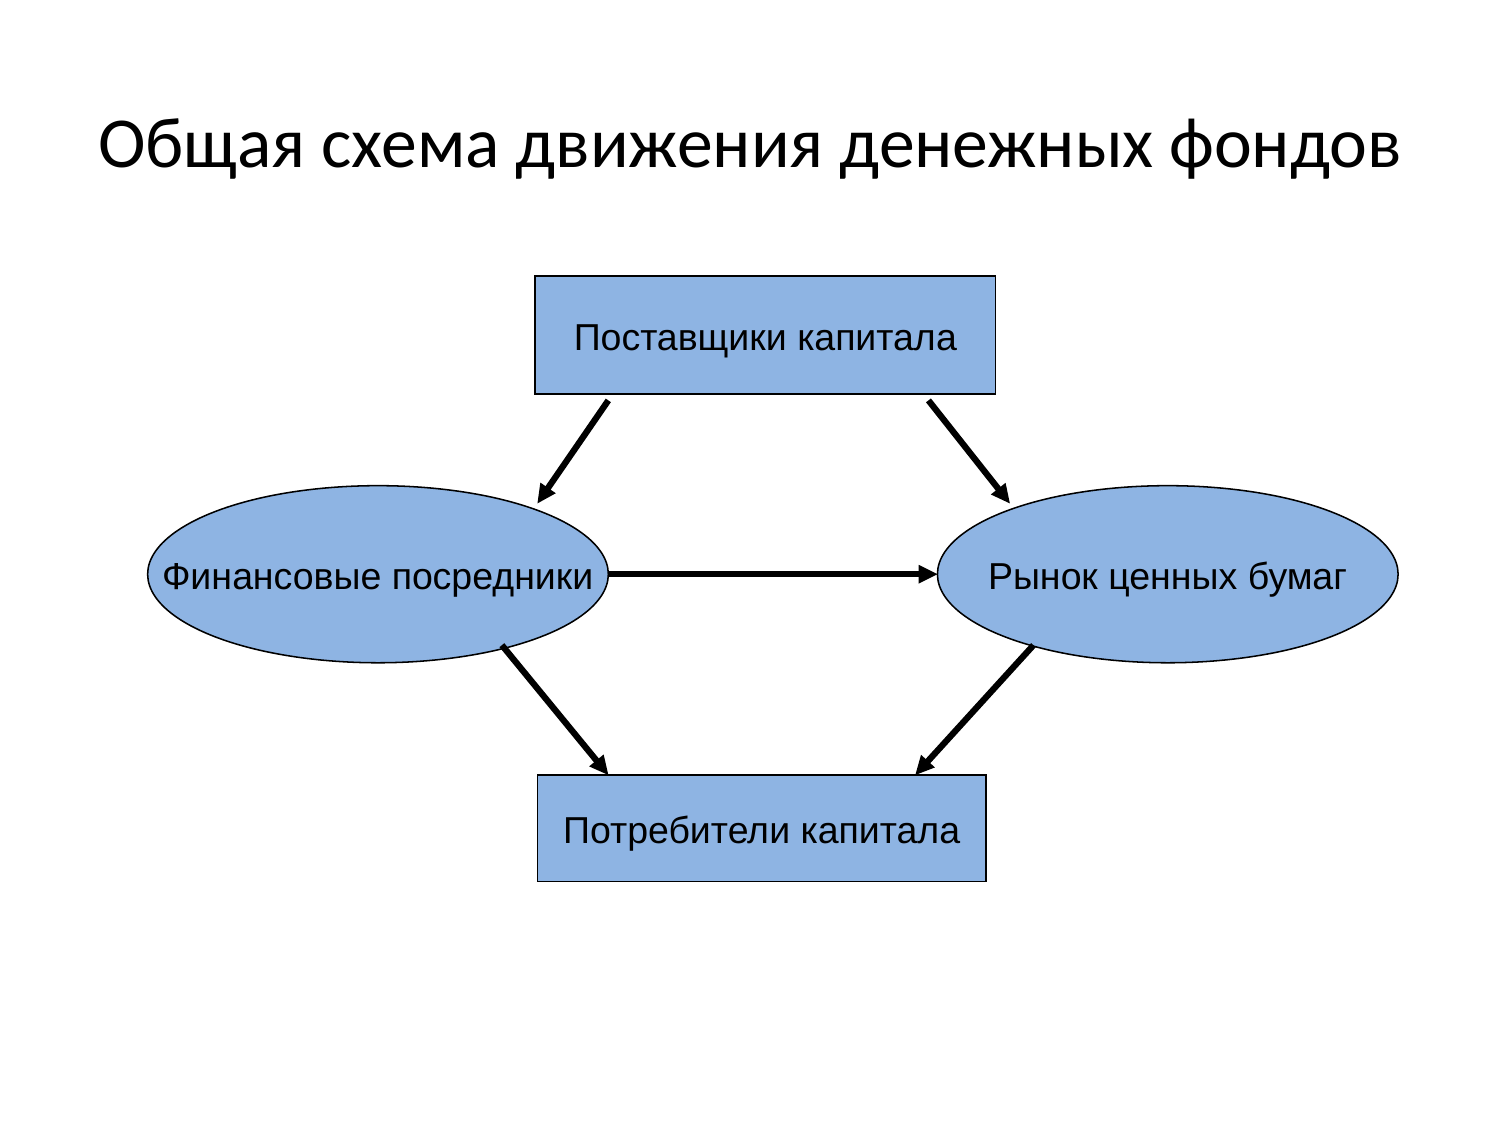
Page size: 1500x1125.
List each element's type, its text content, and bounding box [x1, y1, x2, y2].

text_box Потребители капитала [537, 774, 987, 882]
text_box Рынок ценных бумаг [937, 485, 1399, 663]
text_box [928, 400, 1010, 504]
text_box [537, 400, 609, 504]
title Общая схема движения денежных фондов [75, 45, 1425, 233]
text_box Поставщики капитала [535, 276, 996, 395]
text_box [501, 645, 609, 775]
text_box Финансовые посредники [147, 485, 609, 663]
text_box [915, 645, 1034, 775]
list [75, 262, 1425, 1005]
